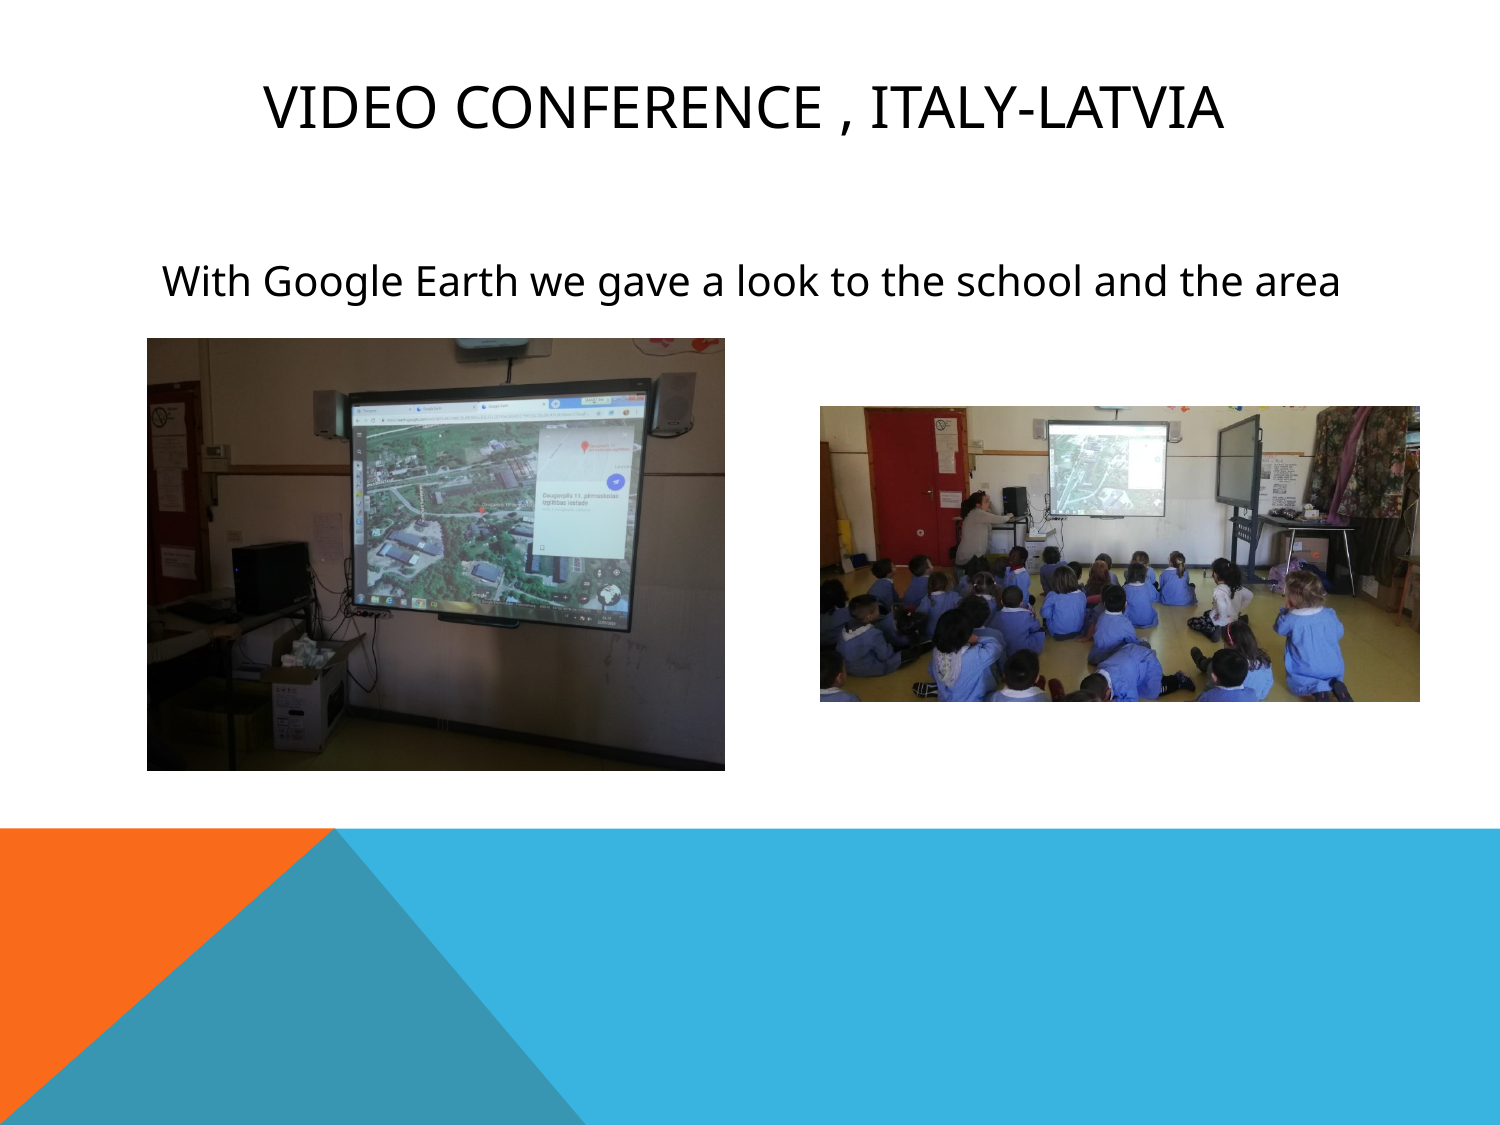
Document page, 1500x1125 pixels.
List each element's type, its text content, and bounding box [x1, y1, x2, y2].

picture [820, 406, 1420, 703]
picture [147, 337, 725, 771]
title Video Conference , Italy-latvia [135, 60, 1369, 150]
list With Google Earth we gave a look to the school and the area [135, 180, 1369, 768]
